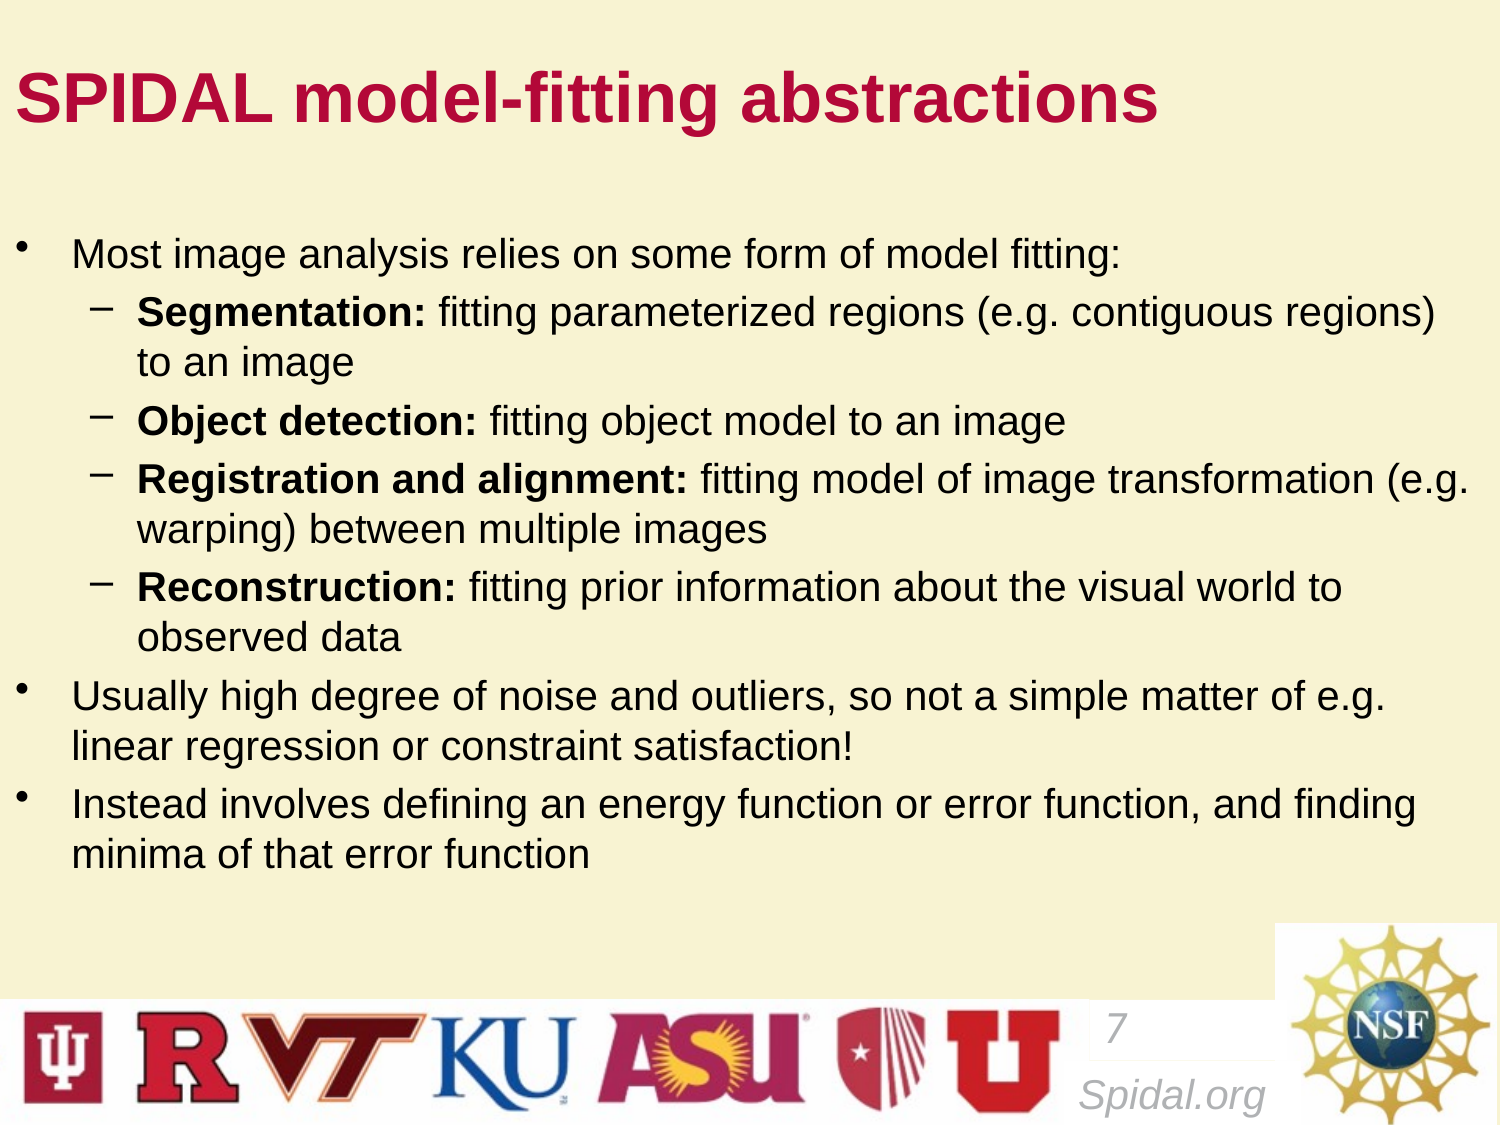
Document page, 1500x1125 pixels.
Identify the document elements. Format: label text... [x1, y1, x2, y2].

list Most image analysis relies on some form of model fitting: Segmentation: fitting parameterized regions (e.g. contiguous regions) to an image Object detection: fitting object model to an image Registration and alignment: fitting model of image transformation (e.g. warping) between multiple images Reconstruction: fitting prior information about the visual world to observed data Usually high degree of noise and outliers, so not a simple matter of e.g. linear regression or constraint satisfaction! Instead involves defining an energy function or error function, and finding minima of that error function [0, 219, 1488, 924]
picture [1275, 923, 1497, 1125]
picture [0, 999, 1089, 1125]
title SPIDAL model-fitting abstractions [0, 0, 1497, 188]
